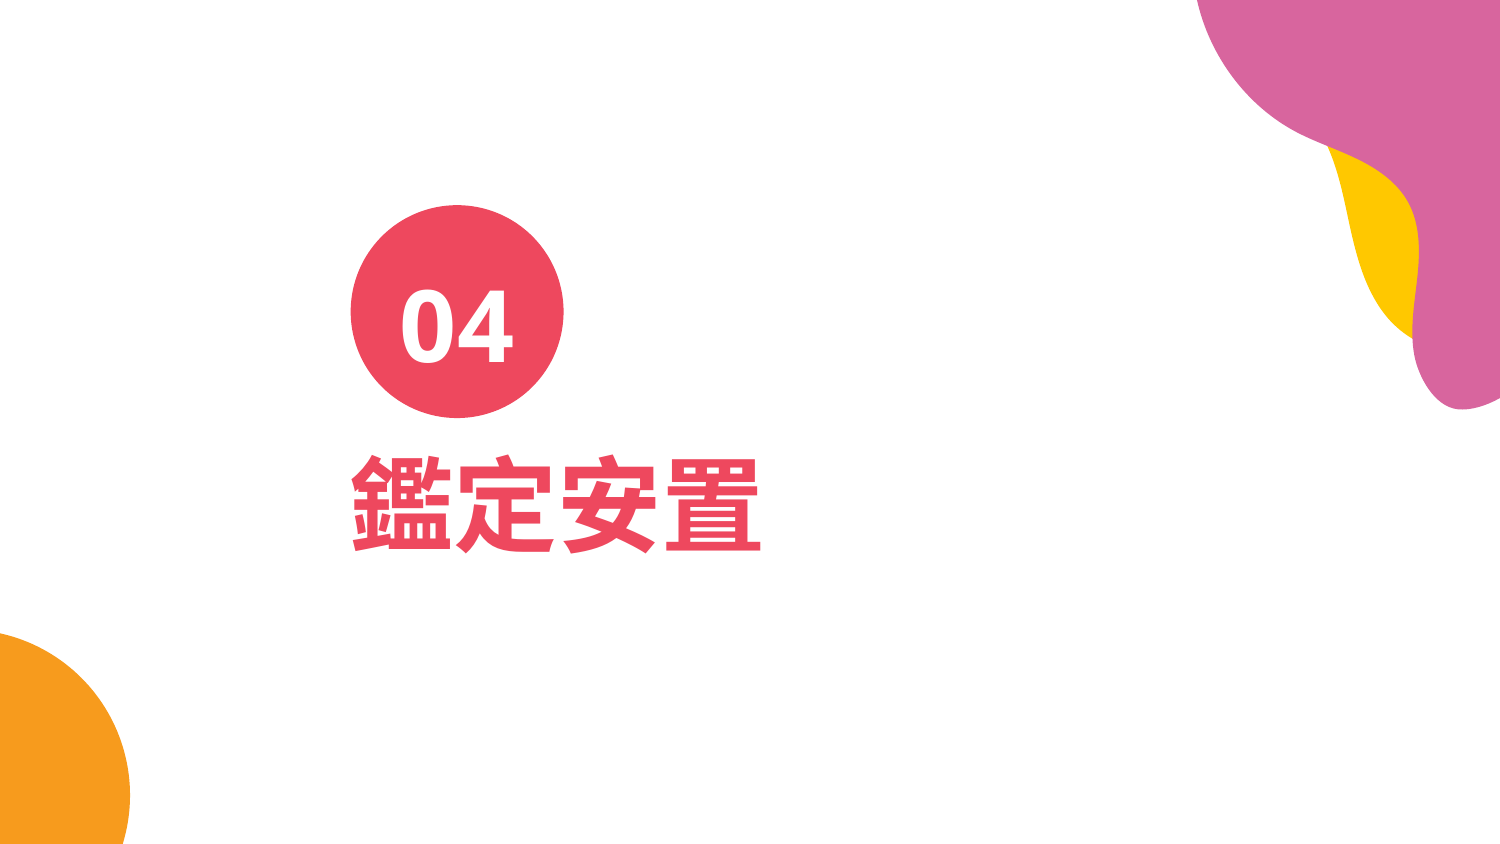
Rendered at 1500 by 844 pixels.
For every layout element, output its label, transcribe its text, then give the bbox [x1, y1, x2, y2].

text_box [1196, 0, 1500, 410]
text_box [368, 205, 546, 253]
text_box [350, 256, 366, 367]
text_box [0, 633, 131, 844]
text_box [1327, 147, 1418, 339]
text_box [548, 256, 564, 367]
text_box 04 [366, 253, 548, 392]
text_box [387, 392, 527, 419]
title 鑑定安置 [334, 433, 1166, 572]
